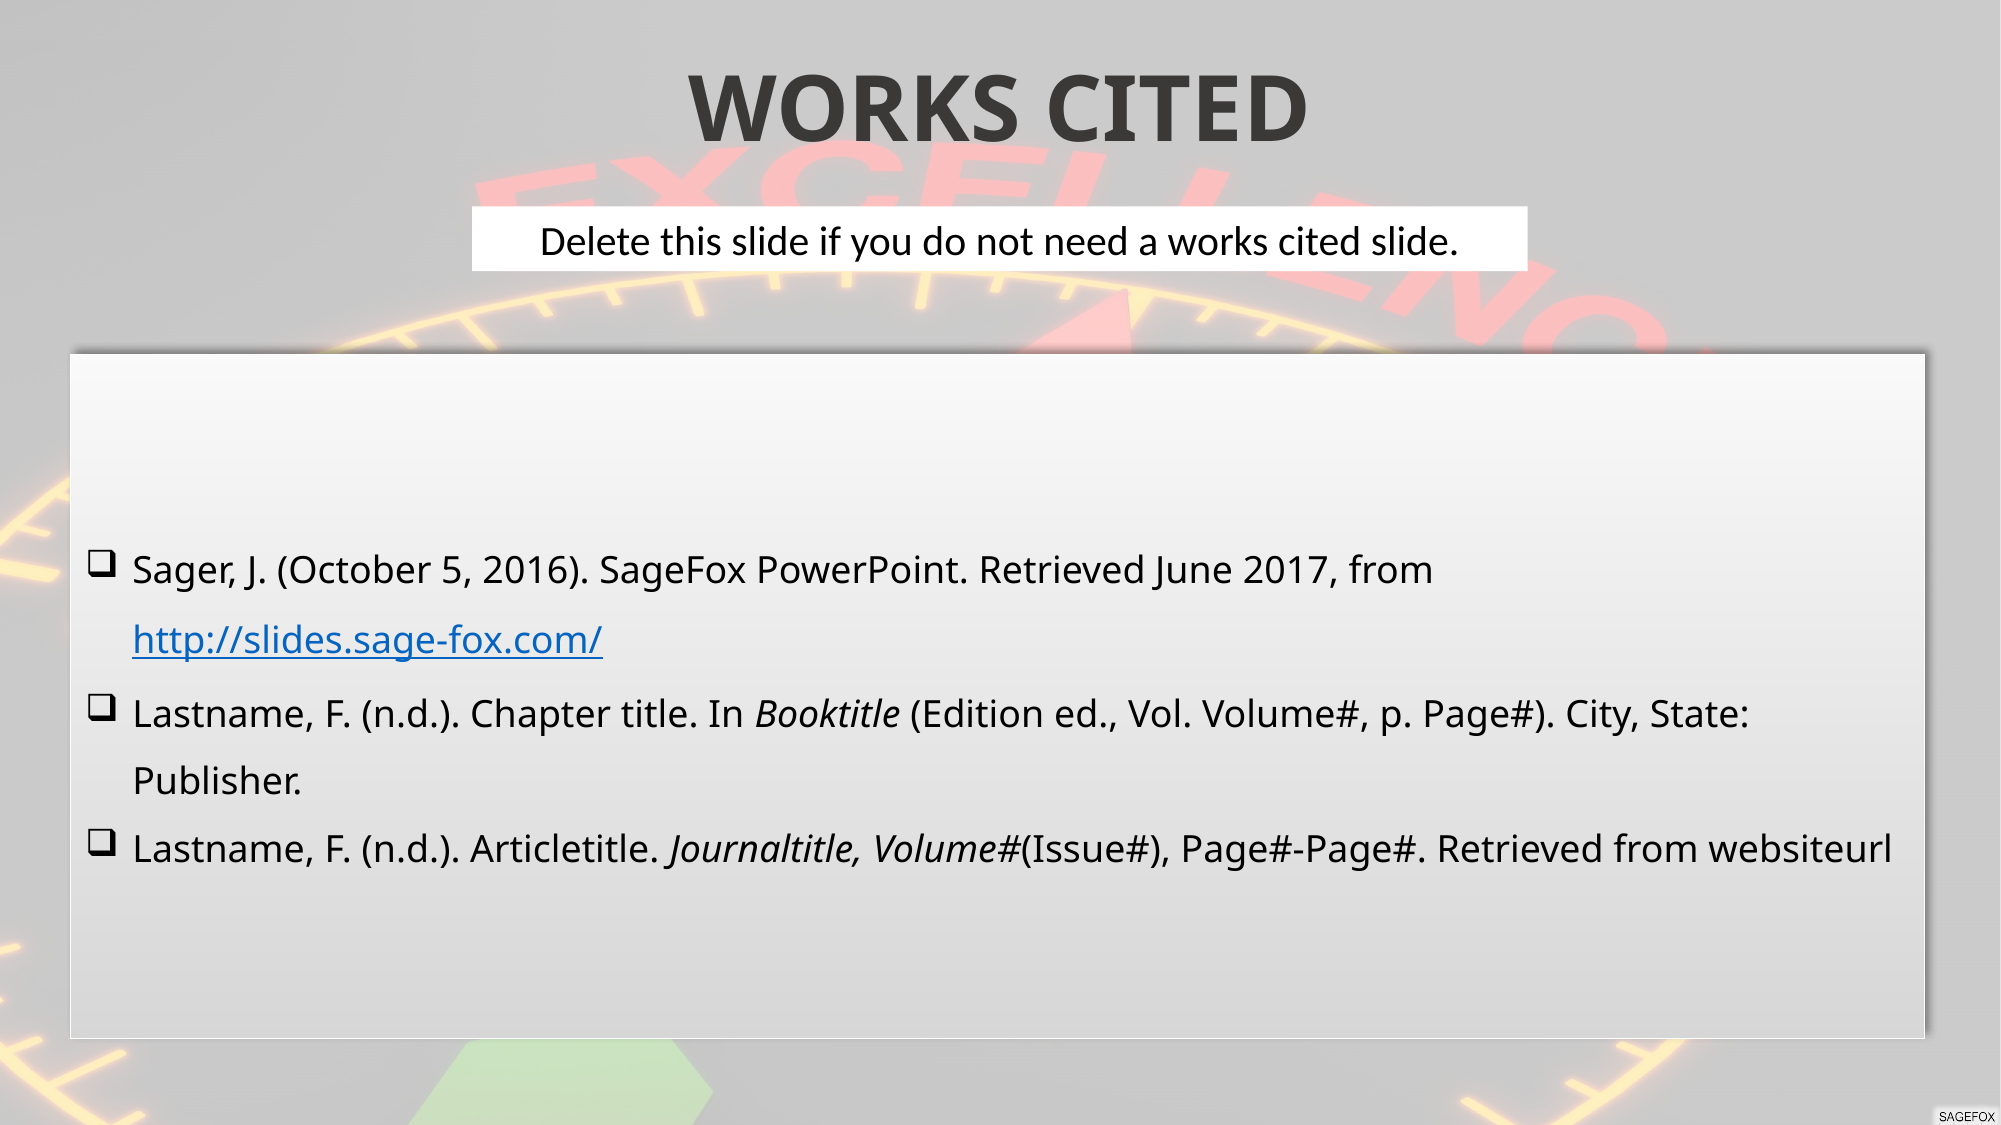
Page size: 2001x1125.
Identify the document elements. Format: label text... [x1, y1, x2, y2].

text_box Delete this slide if you do not need a works cited slide. [472, 206, 1528, 272]
text_box Sager, J. (October 5, 2016). SageFox PowerPoint. Retrieved June 2017, from http://slides.sage-fox.com/ Lastname, F. (n.d.). Chapter title. In Booktitle (Edition ed., Vol. Volume#, p. Page#). City, State: Publisher. Lastname, F. (n.d.). Articletitle. Journaltitle, Volume#(Issue#), Page#-Page#. Retrieved from websiteurl [70, 354, 1925, 1039]
text_box WORKS CITED [548, 42, 1452, 167]
picture [1936, 1111, 1997, 1125]
